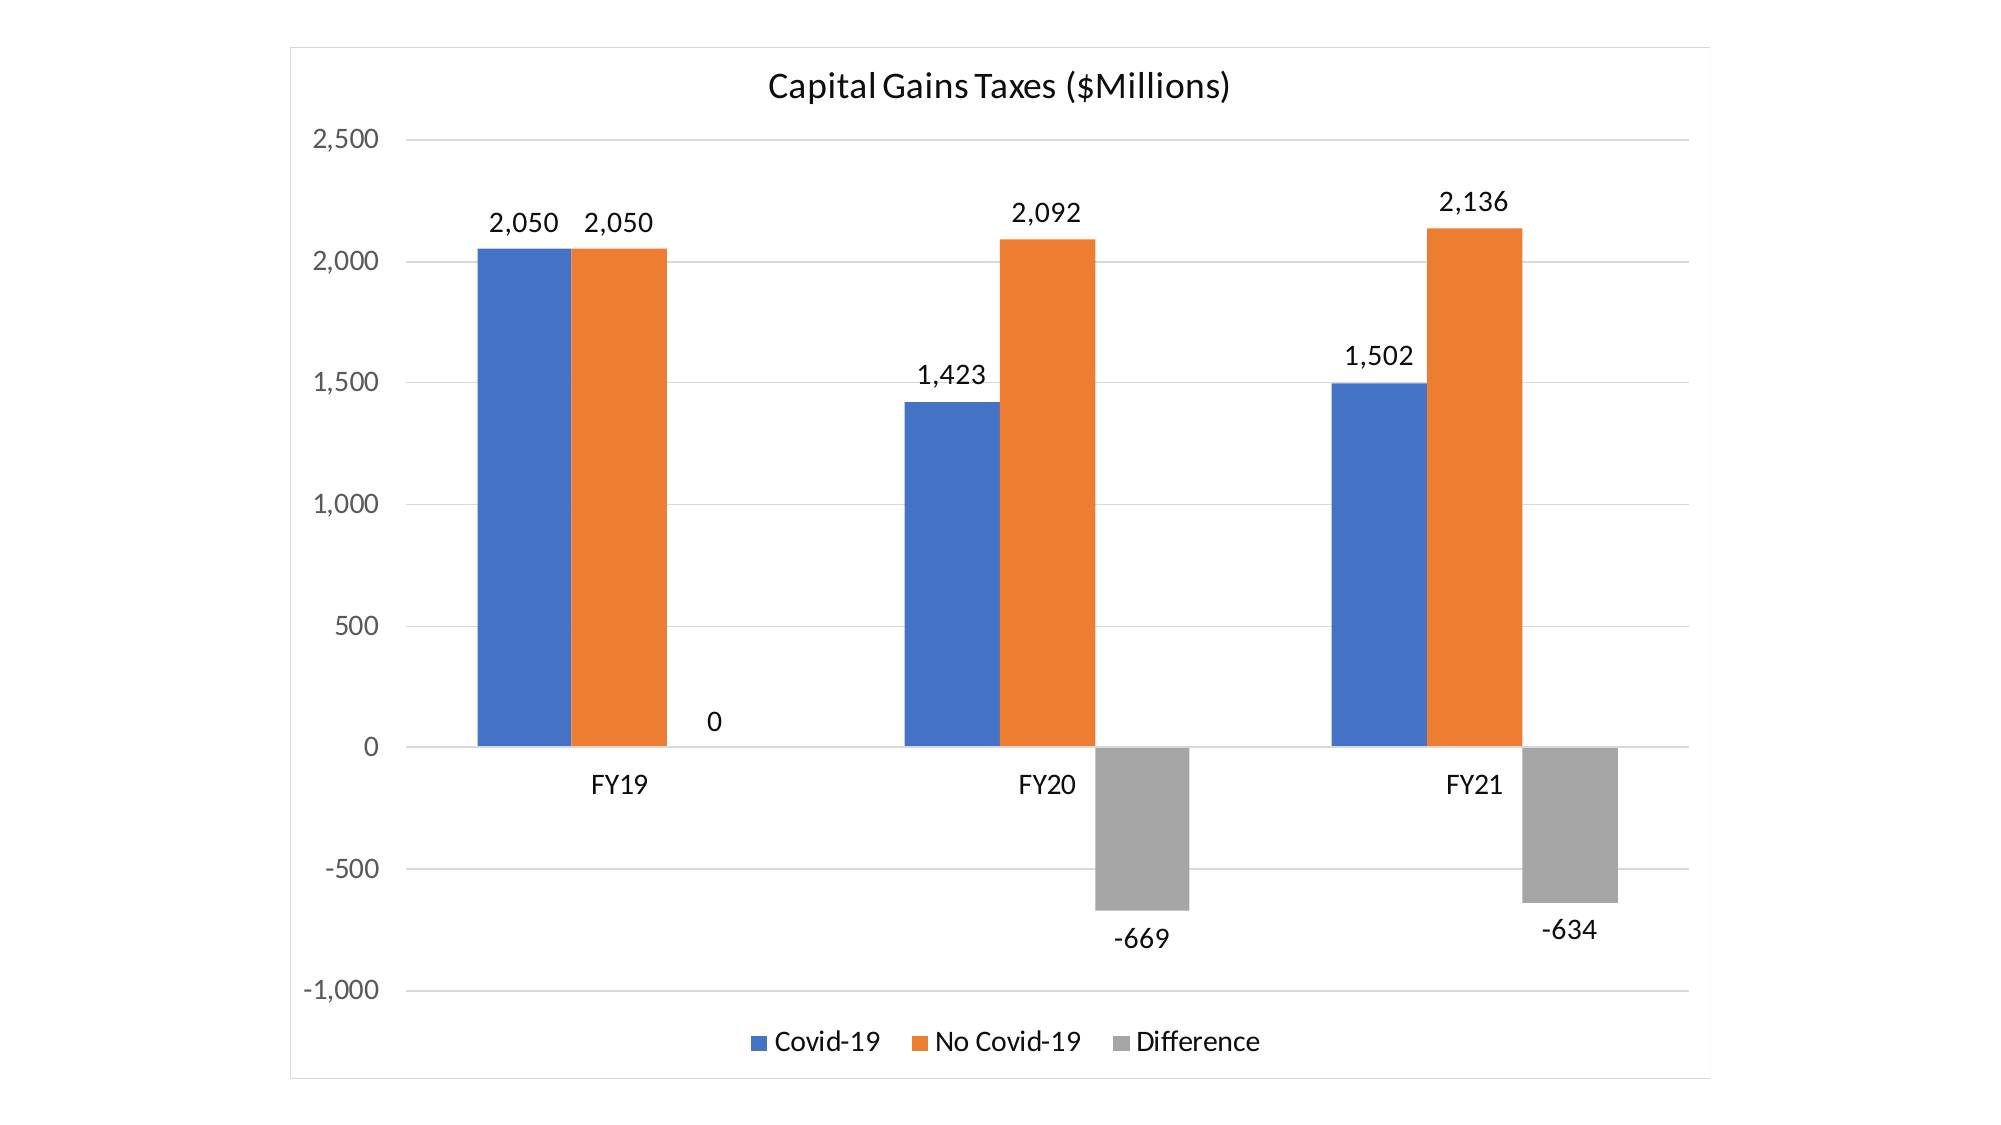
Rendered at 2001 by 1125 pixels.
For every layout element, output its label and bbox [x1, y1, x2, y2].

picture [289, 46, 1711, 1079]
